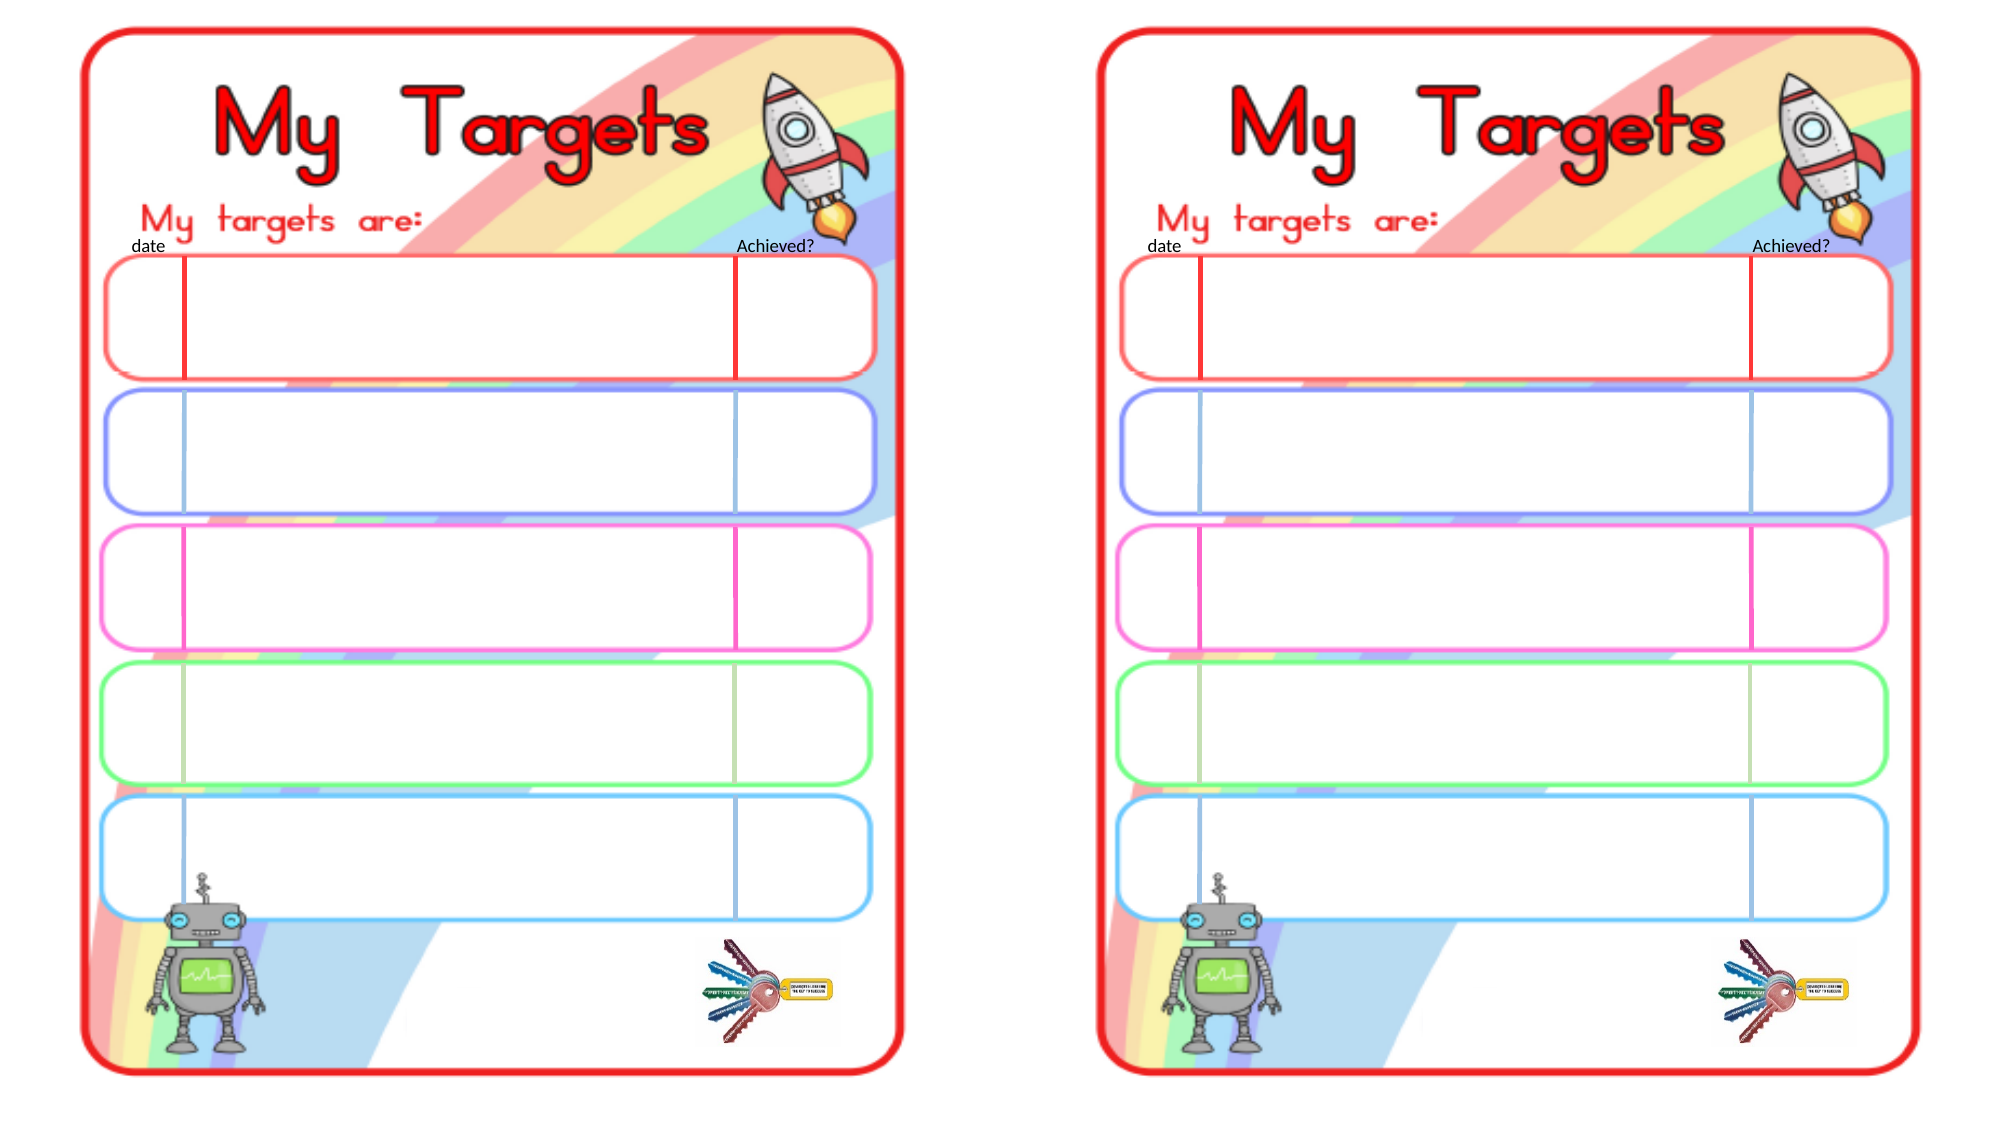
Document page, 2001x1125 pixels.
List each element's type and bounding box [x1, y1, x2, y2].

picture [1065, 17, 1957, 1095]
picture [50, 17, 941, 1095]
